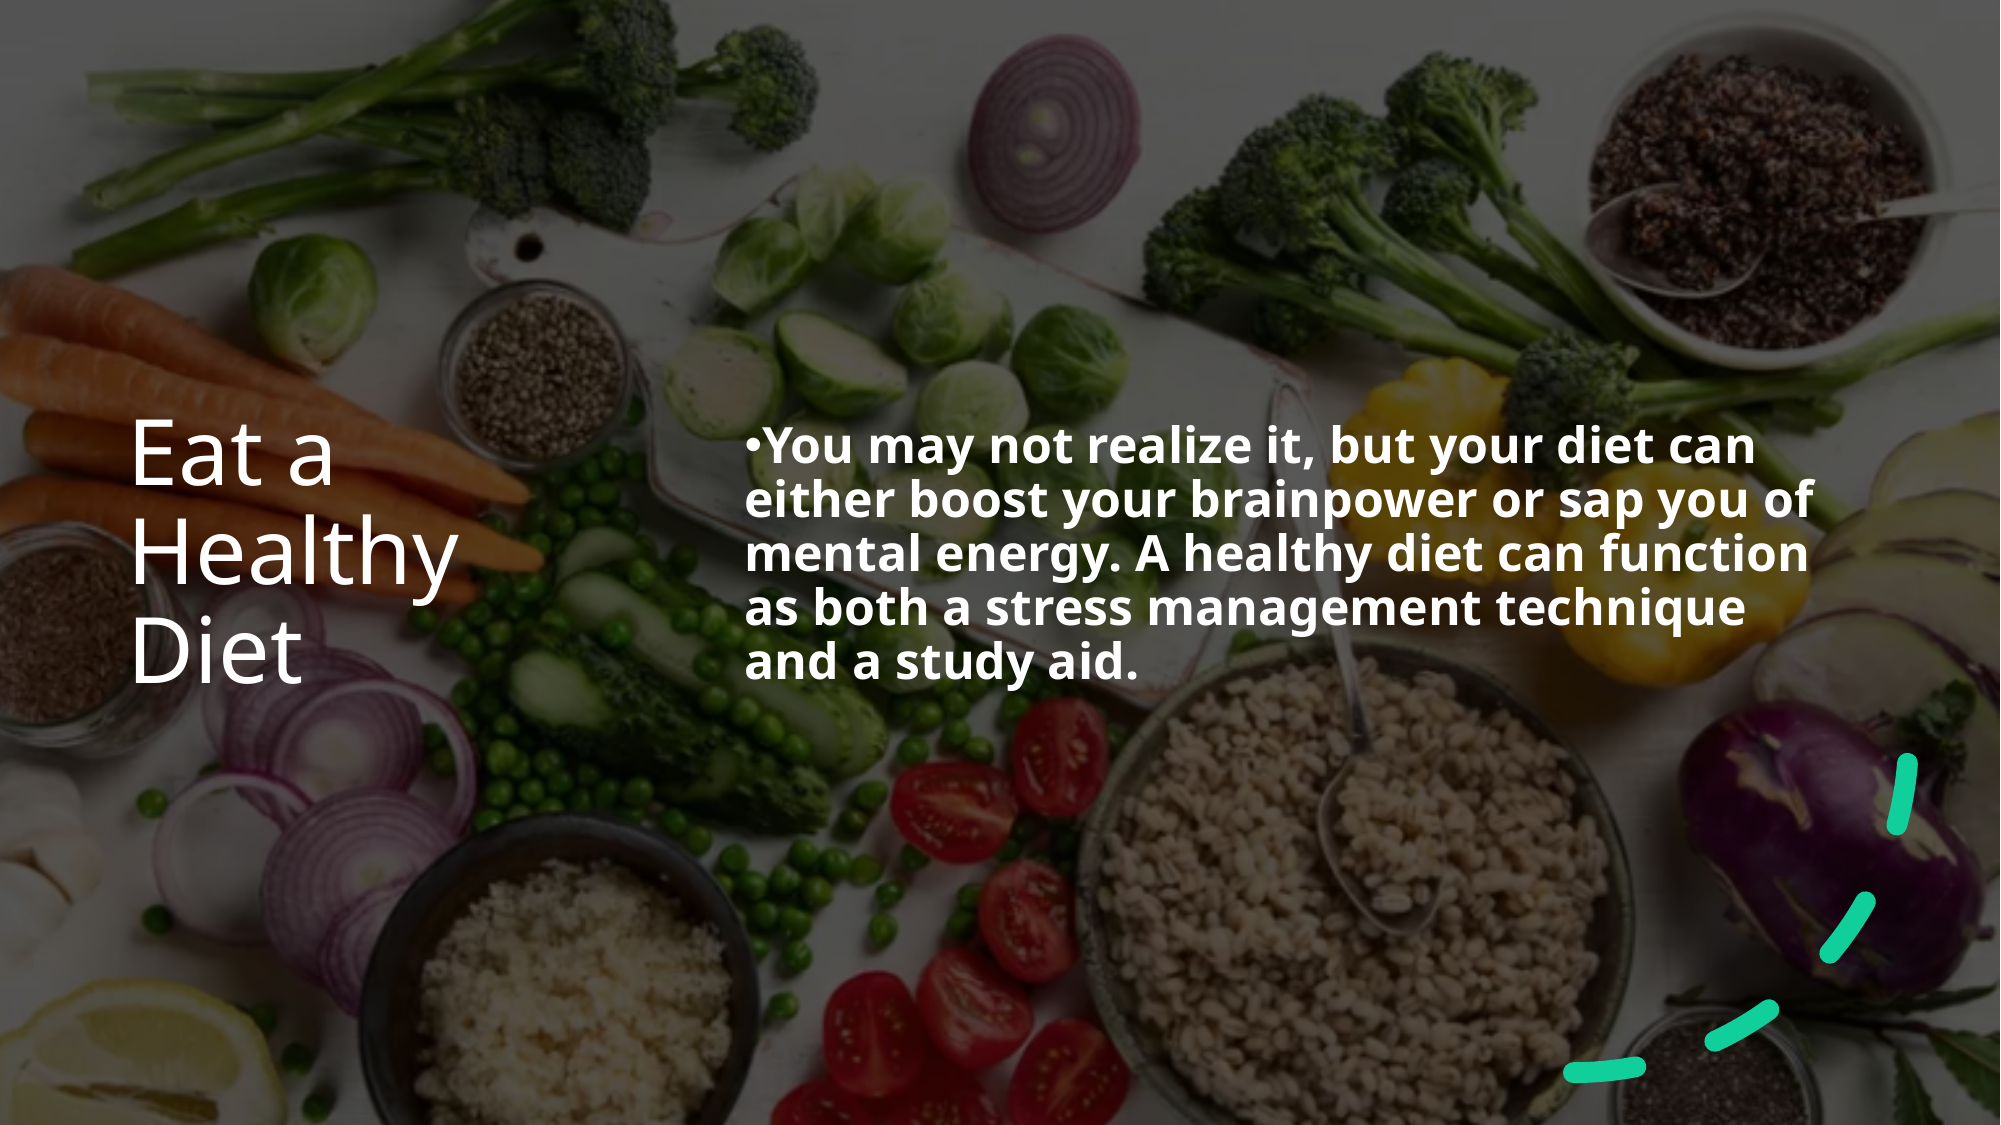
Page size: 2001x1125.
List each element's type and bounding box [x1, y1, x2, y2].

list [0, 0, 2000, 1125]
